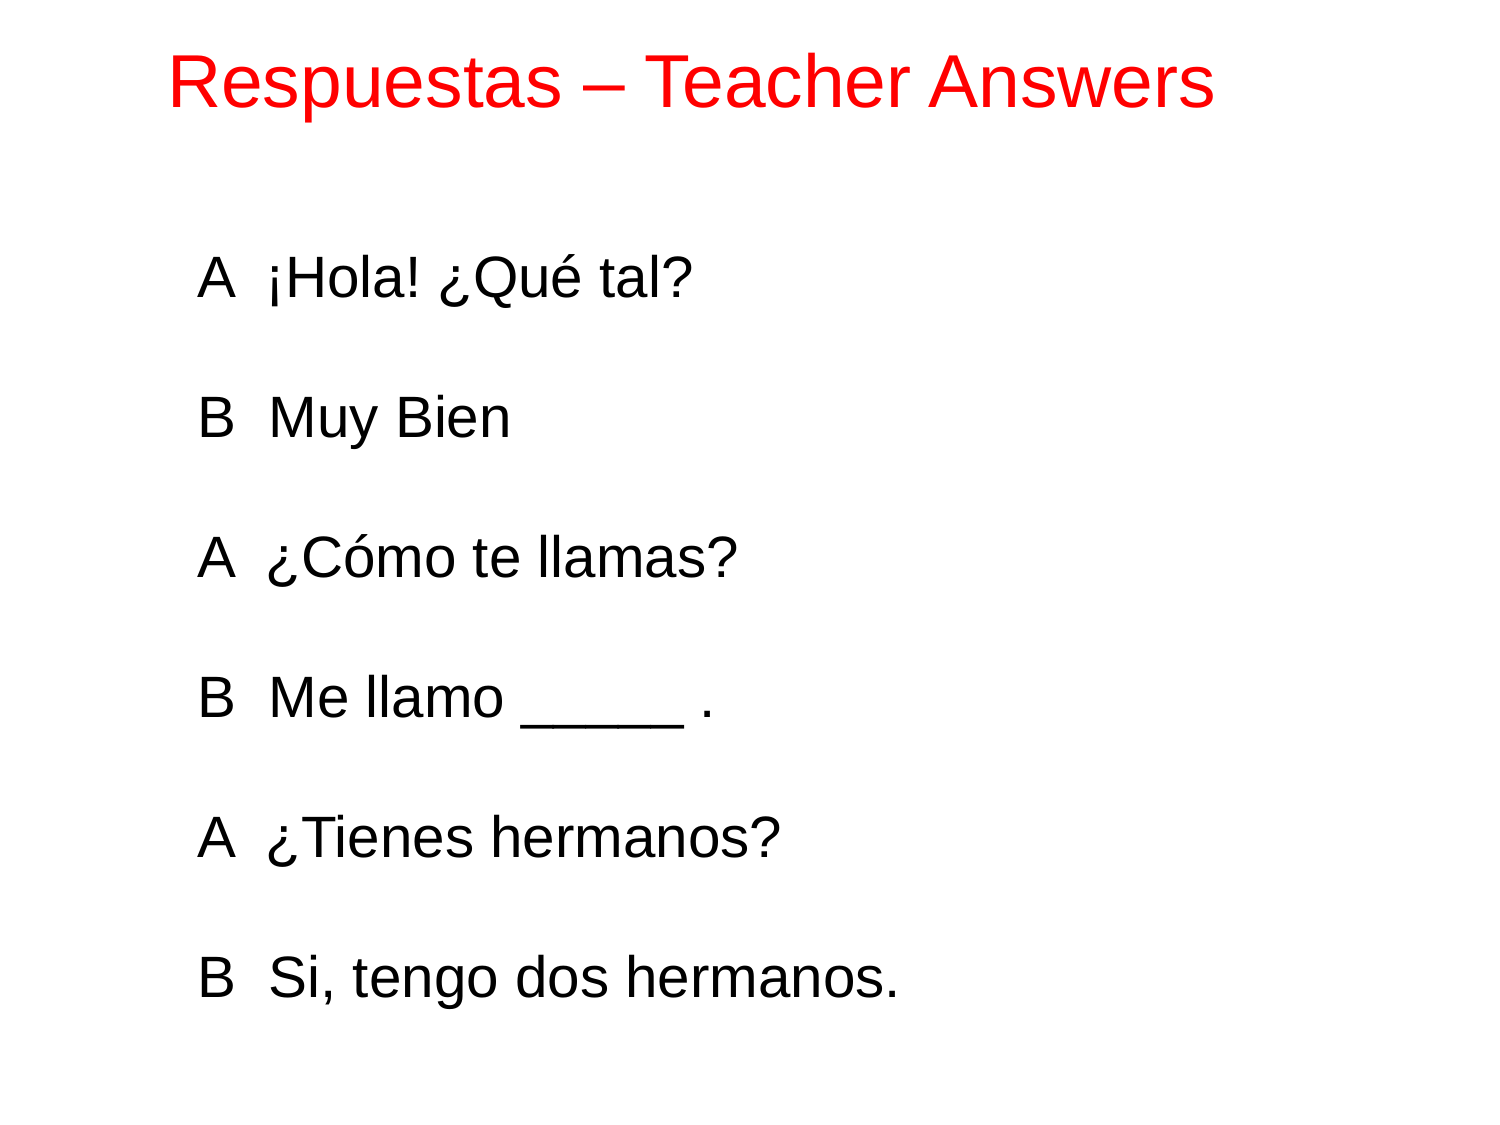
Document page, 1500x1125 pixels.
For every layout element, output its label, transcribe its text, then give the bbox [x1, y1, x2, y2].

text_box Respuestas – Teacher Answers [152, 24, 1233, 130]
text_box A ¡Hola! ¿Qué tal? B Muy Bien A ¿Cómo te llamas? B Me llamo _____ . A ¿Tienes hermanos? B Si, tengo dos hermanos. [183, 231, 963, 1087]
